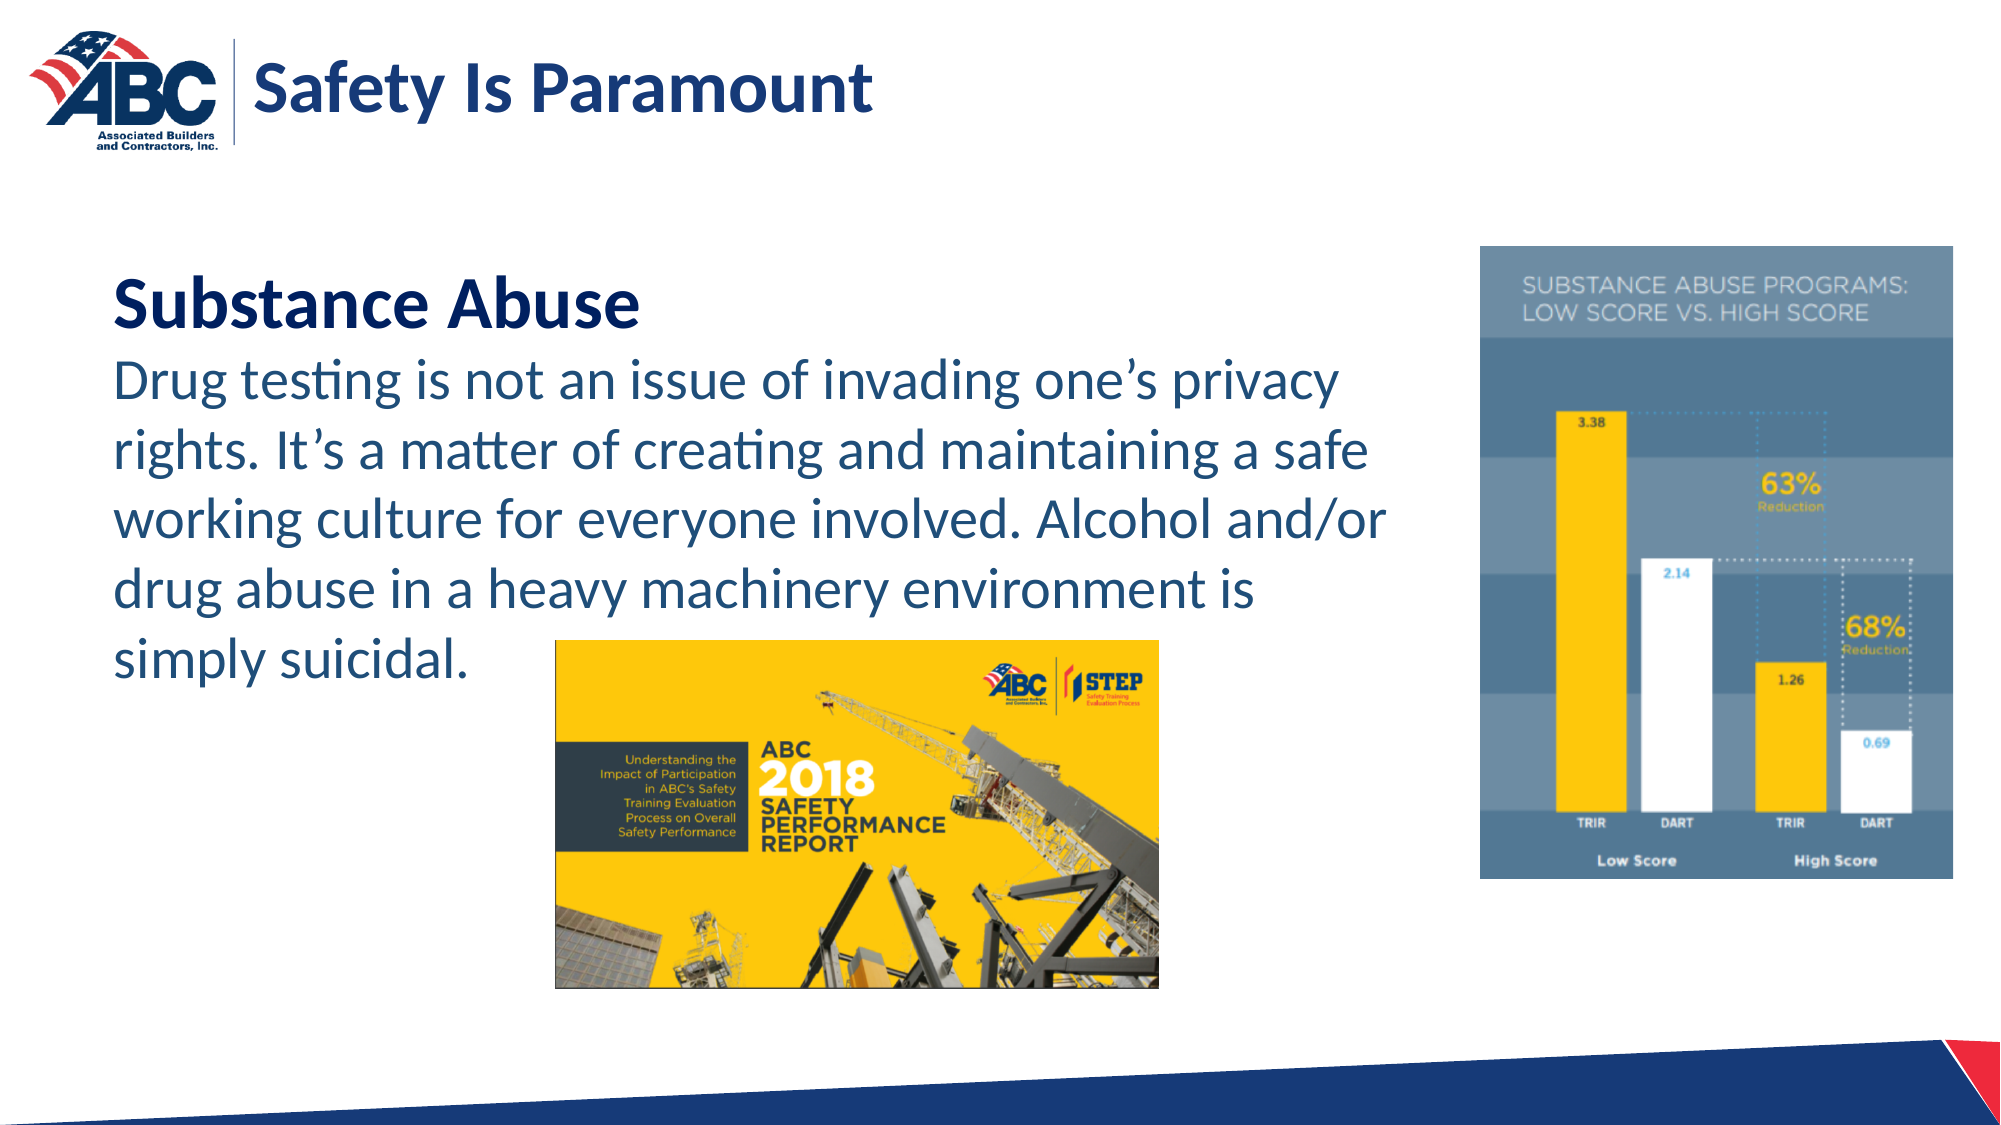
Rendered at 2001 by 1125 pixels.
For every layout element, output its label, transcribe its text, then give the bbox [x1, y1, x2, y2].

picture [554, 640, 1159, 989]
text_box Drug testing is not an issue of invading one’s privacy rights. It’s a matter of creating and maintaining a safe working culture for everyone involved. Alcohol and/or drug abuse in a heavy machinery environment is simply suicidal. [99, 333, 1433, 698]
picture [27, 28, 219, 154]
list Safety Is Paramount [238, 37, 1959, 139]
text_box Substance Abuse [99, 246, 1097, 333]
picture [1480, 246, 1954, 879]
